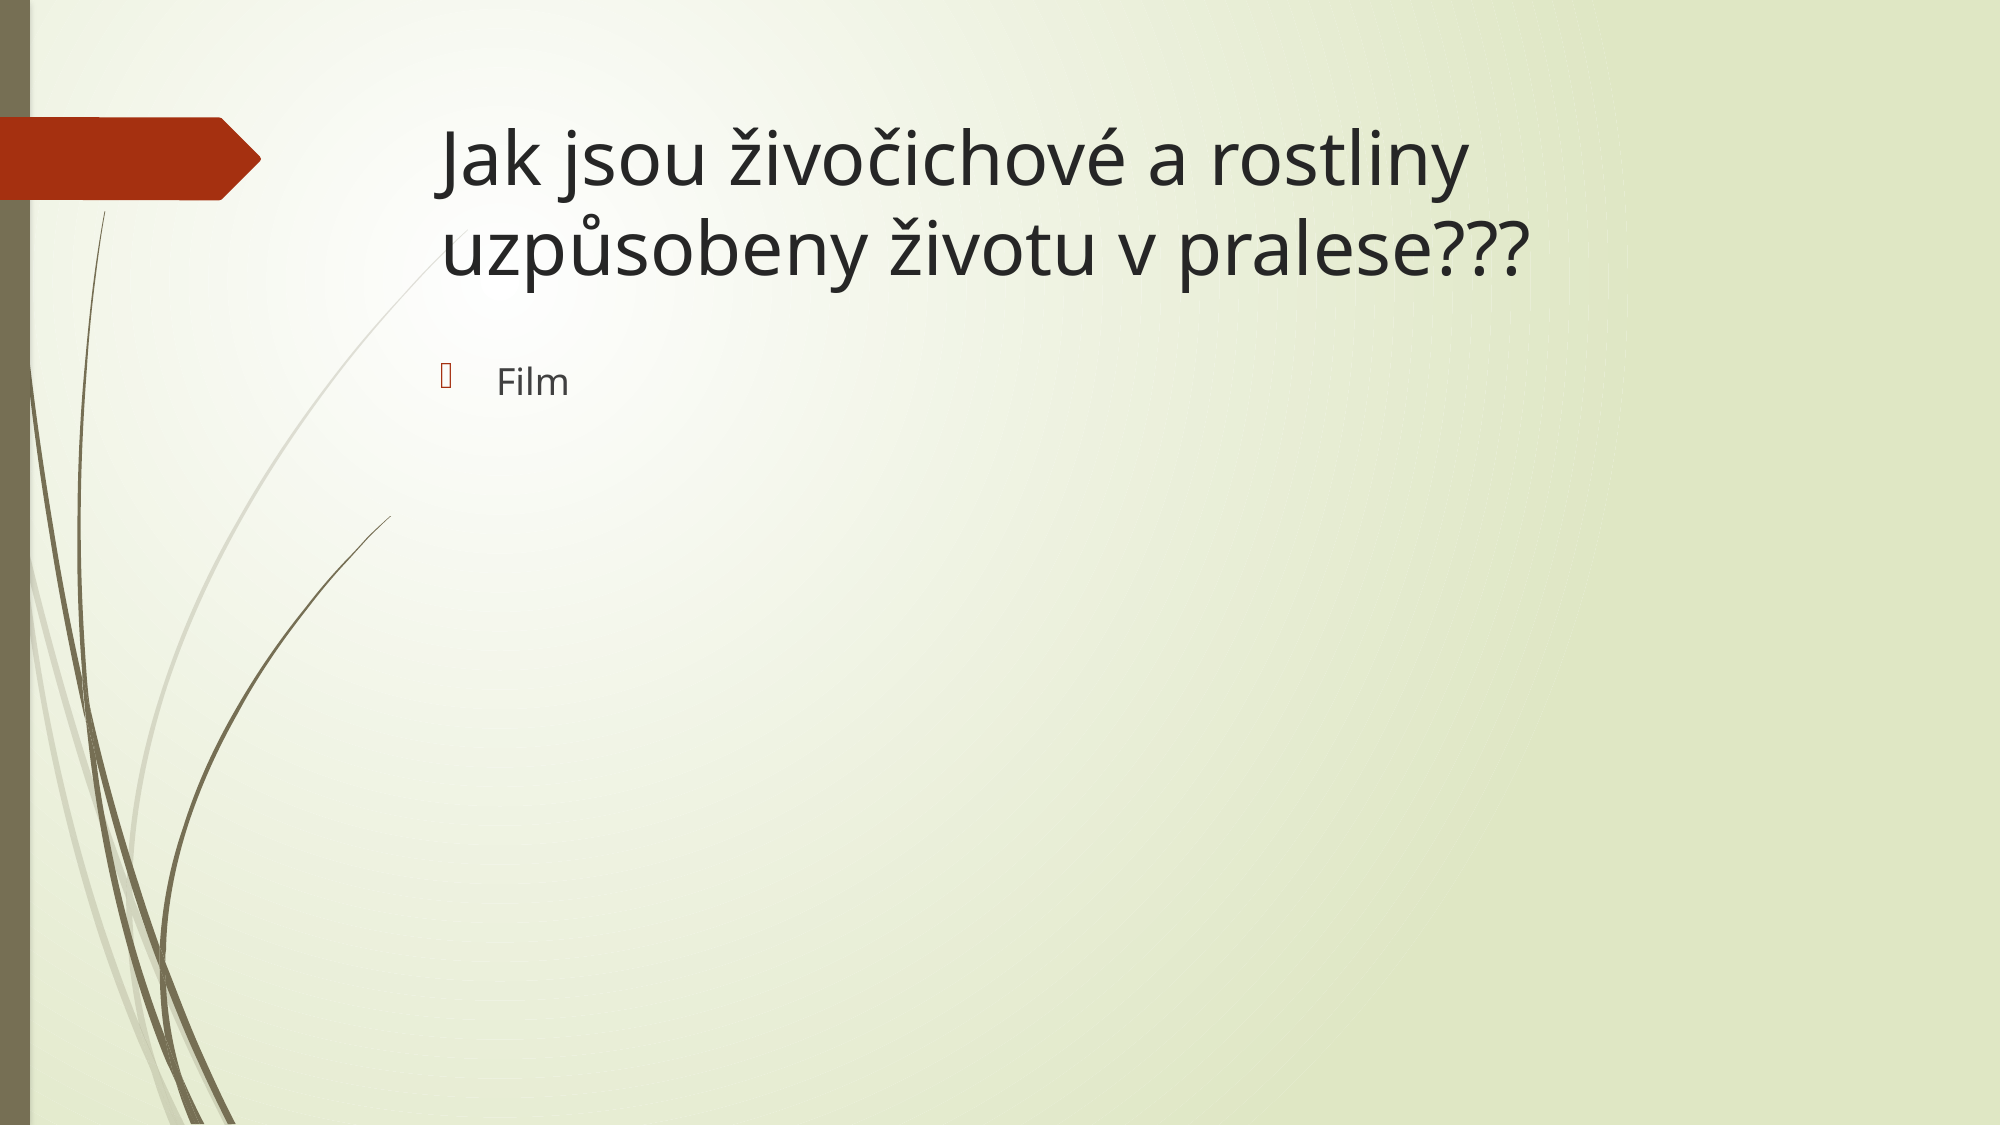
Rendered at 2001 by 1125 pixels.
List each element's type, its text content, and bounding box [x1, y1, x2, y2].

title Jak jsou živočichové a rostliny uzpůsobeny životu v pralese??? [425, 102, 1888, 313]
list Film [424, 350, 1888, 970]
